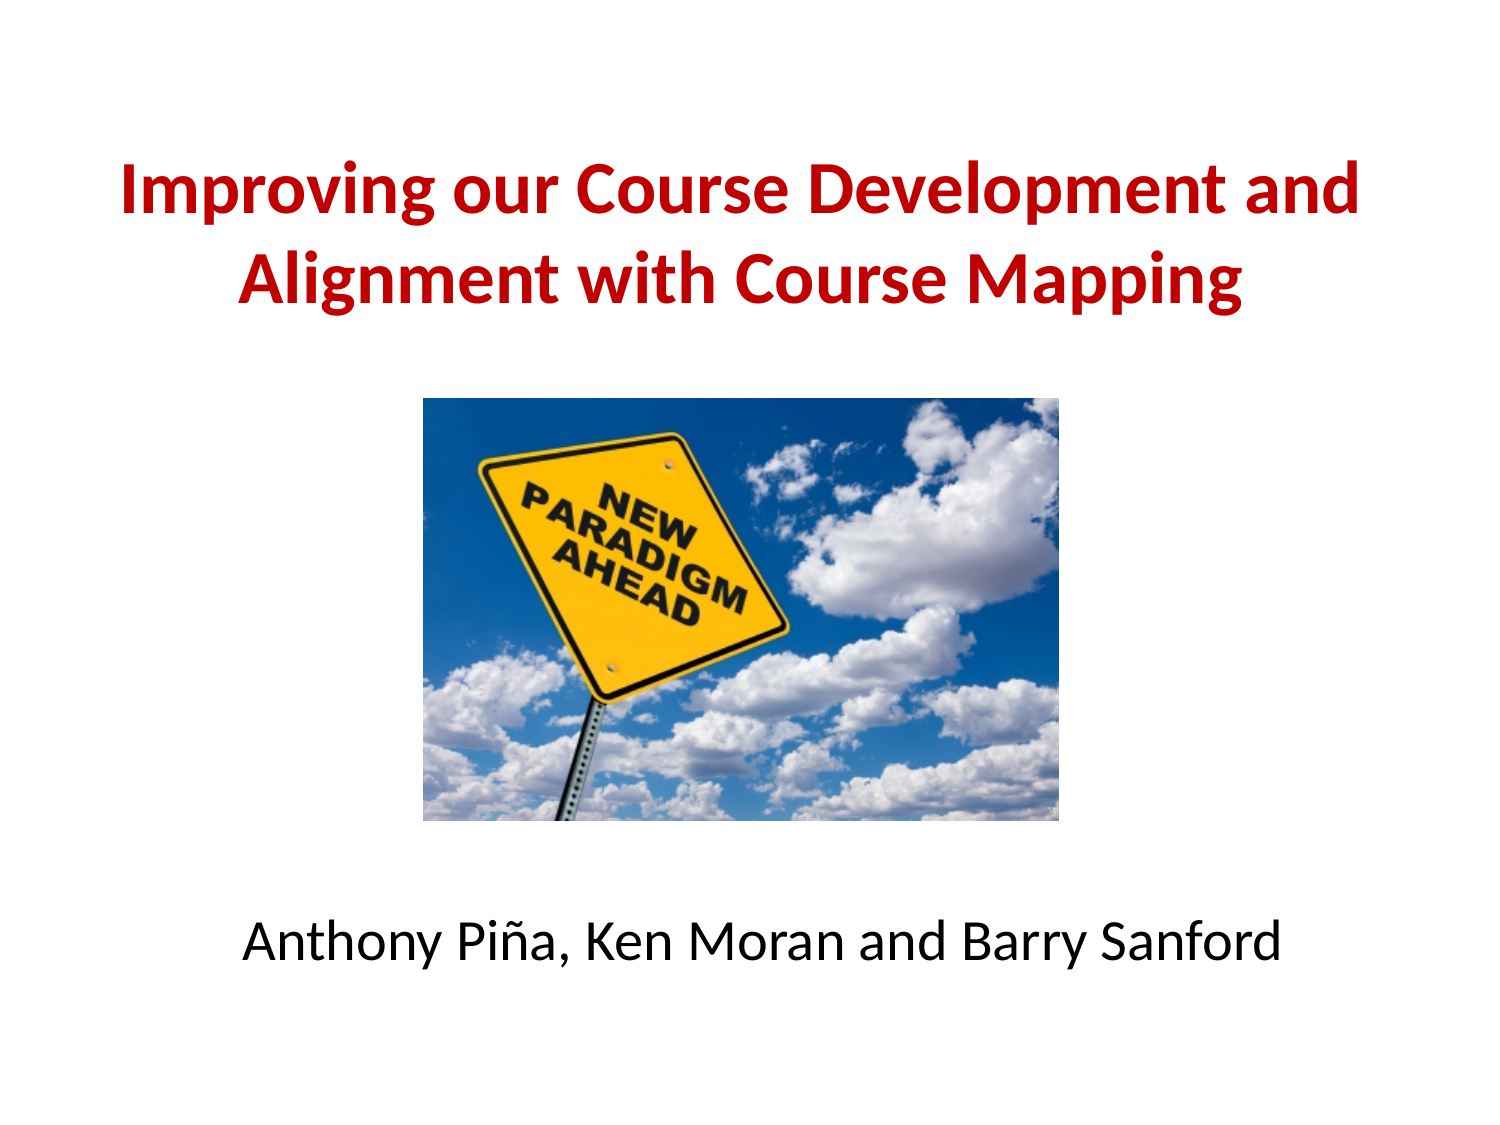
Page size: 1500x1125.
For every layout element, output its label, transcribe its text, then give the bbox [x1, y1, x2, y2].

subtitle Anthony Piña, Ken Moran and Barry Sanford [206, 902, 1321, 1004]
picture [423, 398, 1059, 821]
text_box Improving our Course Development and Alignment with Course Mapping [88, 131, 1394, 327]
